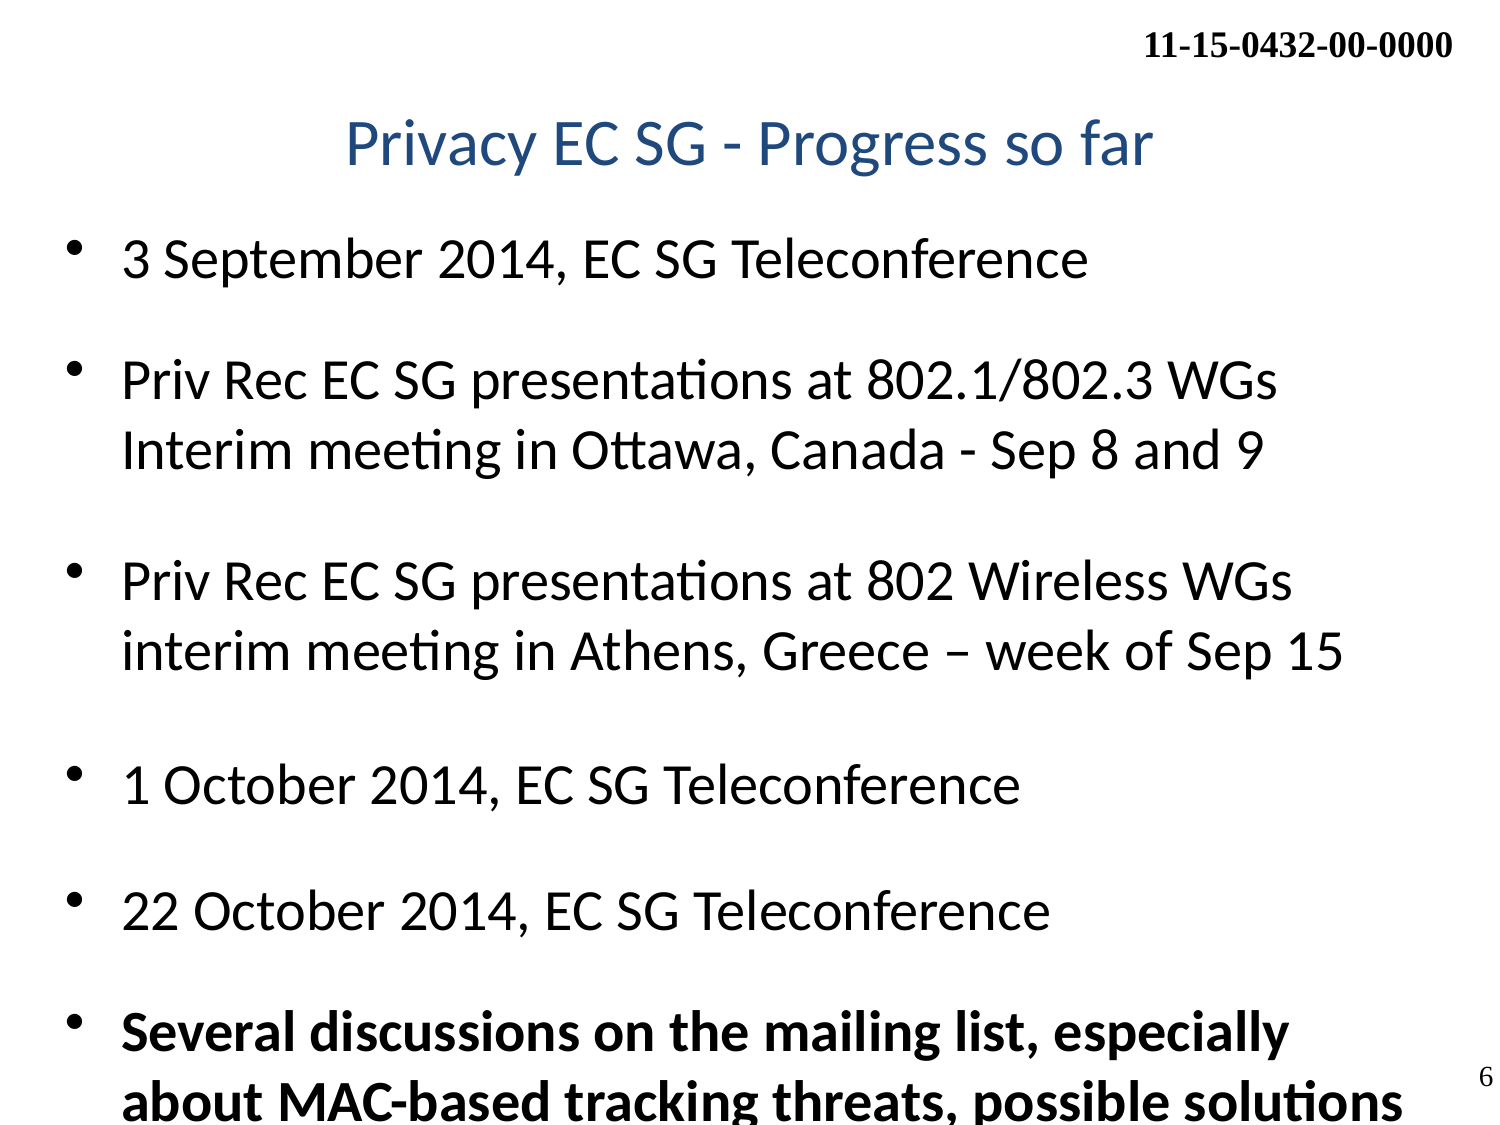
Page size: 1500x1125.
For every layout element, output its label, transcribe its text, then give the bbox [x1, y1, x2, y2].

list 3 September 2014, EC SG Teleconference Priv Rec EC SG presentations at 802.1/802.3 WGs Interim meeting in Ottawa, Canada - Sep 8 and 9 Priv Rec EC SG presentations at 802 Wireless WGs interim meeting in Athens, Greece – week of Sep 15 1 October 2014, EC SG Teleconference 22 October 2014, EC SG Teleconference Several discussions on the mailing list, especially about MAC-based tracking threats, possible solutions and implications [50, 212, 1425, 993]
title Privacy EC SG - Progress so far [75, 45, 1425, 212]
